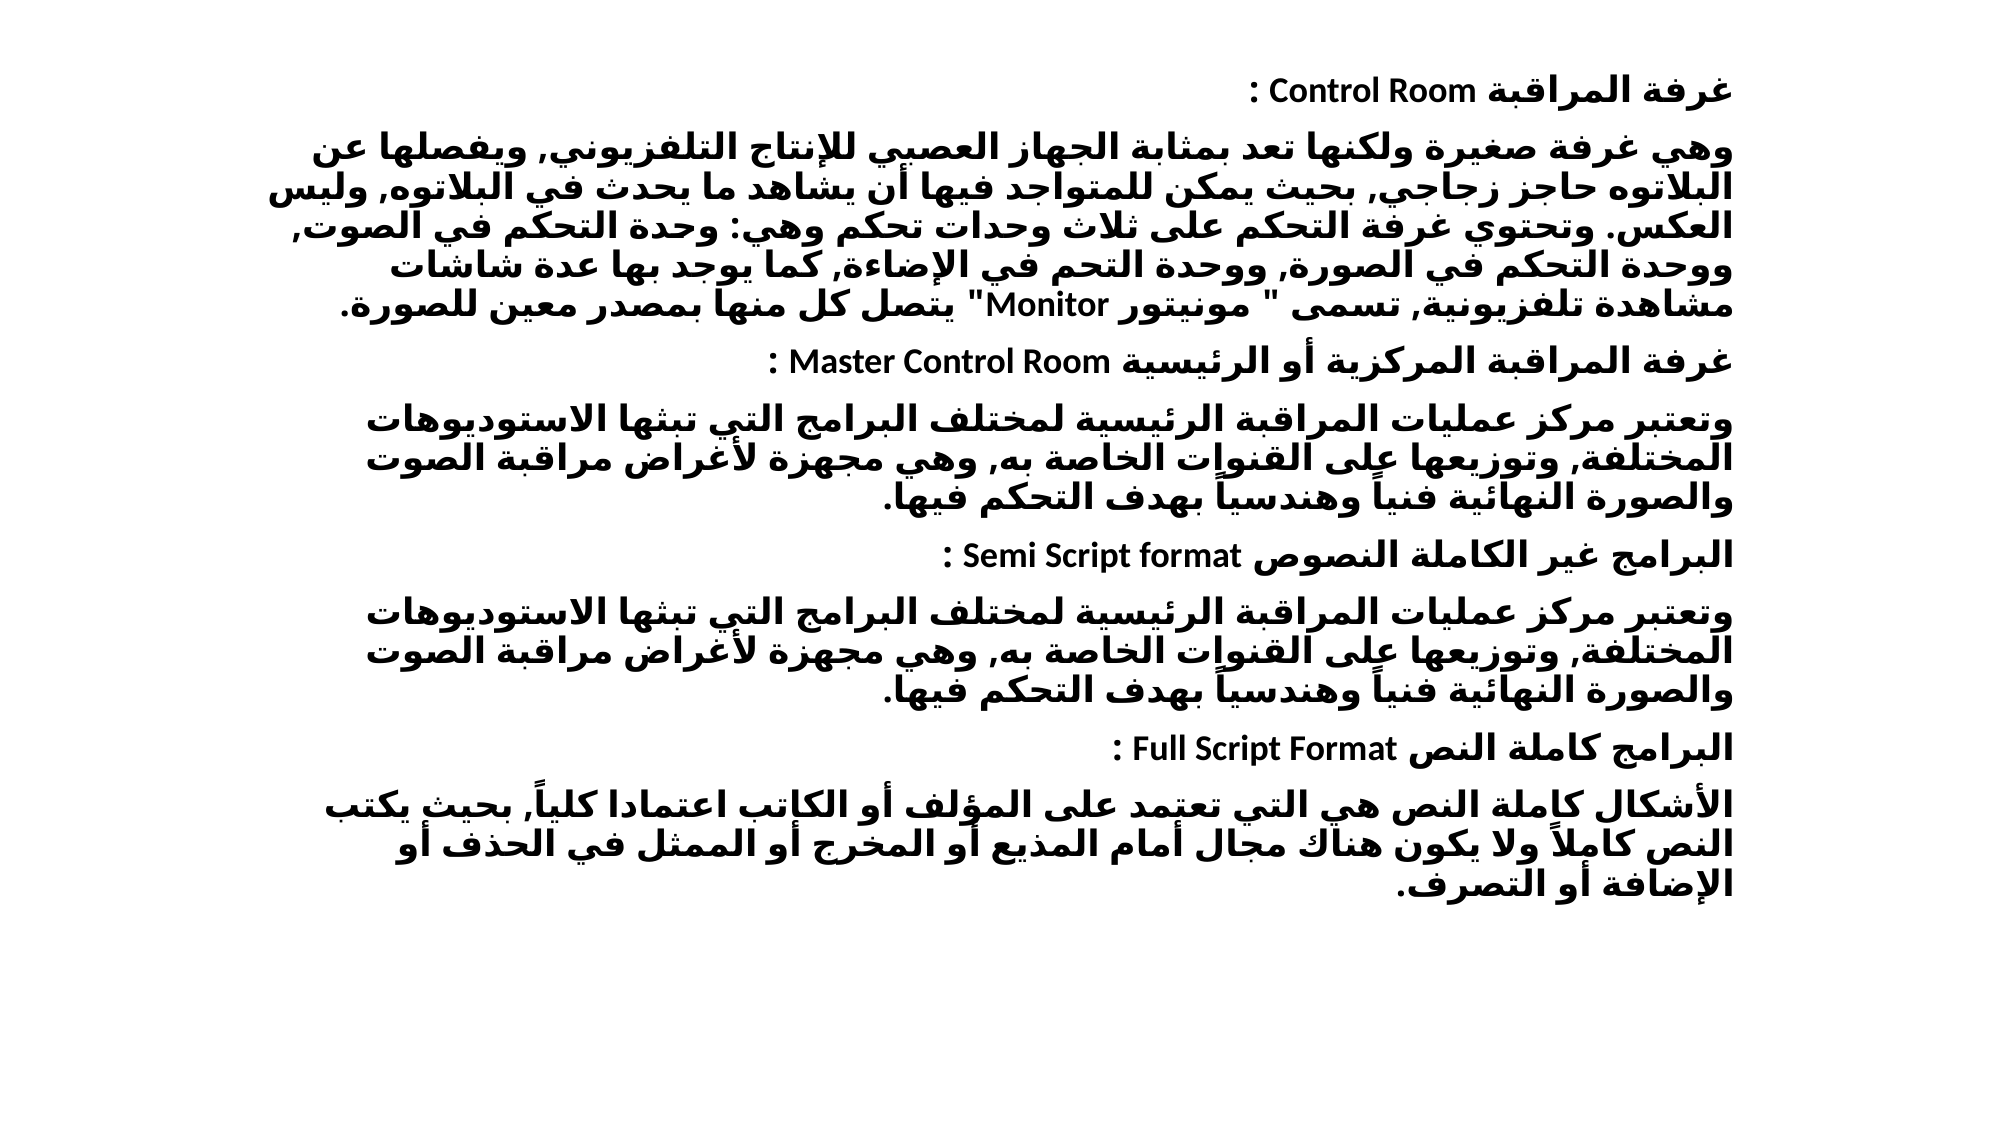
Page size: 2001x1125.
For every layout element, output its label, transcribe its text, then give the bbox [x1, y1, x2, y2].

subtitle غرفة المراقبة Control Room : وهي غرفة صغيرة ولكنها تعد بمثابة الجهاز العصبي للإنتاج التلفزيوني, ويفصلها عن البلاتوه حاجز زجاجي, بحيث يمكن للمتواجد فيها أن يشاهد ما يحدث في البلاتوه, وليس العكس. وتحتوي غرفة التحكم على ثلاث وحدات تحكم وهي: وحدة التحكم في الصوت, ووحدة التحكم في الصورة, ووحدة التحم في الإضاءة, كما يوجد بها عدة شاشات مشاهدة تلفزيونية, تسمى " مونيتور Monitor" يتصل كل منها بمصدر معين للصورة. غرفة المراقبة المركزية أو الرئيسية Master Control Room : وتعتبر مركز عمليات المراقبة الرئيسية لمختلف البرامج التي تبثها الاستوديوهات المختلفة, وتوزيعها على القنوات الخاصة به, وهي مجهزة لأغراض مراقبة الصوت والصورة النهائية فنياً وهندسياً بهدف التحكم فيها. البرامج غير الكاملة النصوص Semi Script format : وتعتبر مركز عمليات المراقبة الرئيسية لمختلف البرامج التي تبثها الاستوديوهات المختلفة, وتوزيعها على القنوات الخاصة به, وهي مجهزة لأغراض مراقبة الصوت والصورة النهائية فنياً وهندسياً بهدف التحكم فيها. البرامج كاملة النص Full Script Format : الأشكال كاملة النص هي التي تعتمد على المؤلف أو الكاتب اعتمادا كلياً, بحيث يكتب النص كاملاً ولا يكون هناك مجال أمام المذيع أو المخرج أو الممثل في الحذف أو الإضافة أو التصرف. [249, 63, 1750, 1012]
